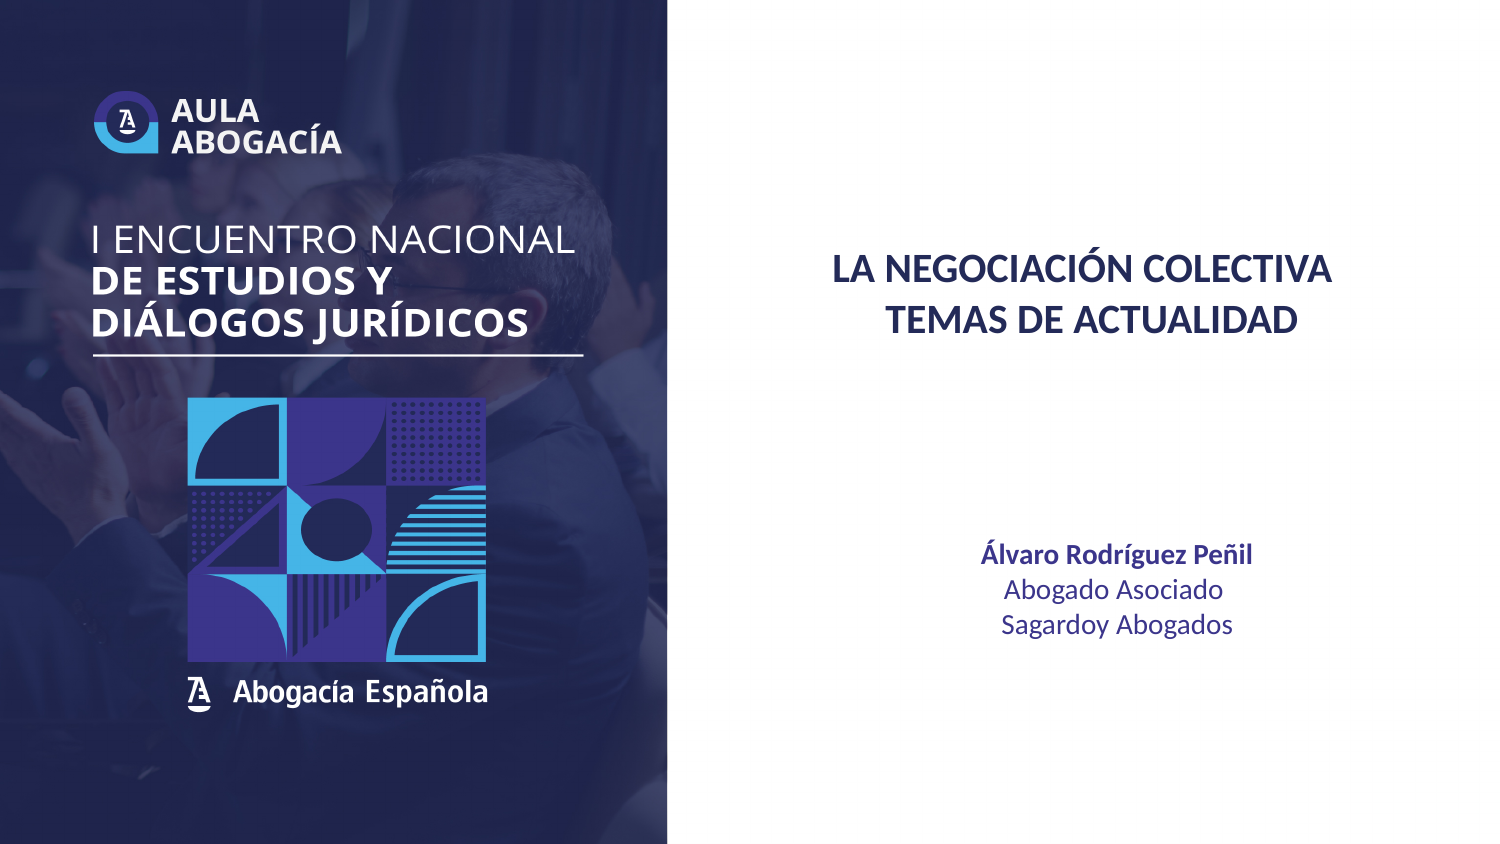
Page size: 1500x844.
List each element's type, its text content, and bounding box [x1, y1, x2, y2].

subtitle Álvaro Rodríguez Peñil Abogado Asociado Sagardoy Abogados [787, 528, 1447, 667]
picture [0, 0, 1500, 844]
title LA NEGOCIACIÓN COLECTIVA TEMAS DE ACTUALIDAD [710, 233, 1474, 415]
